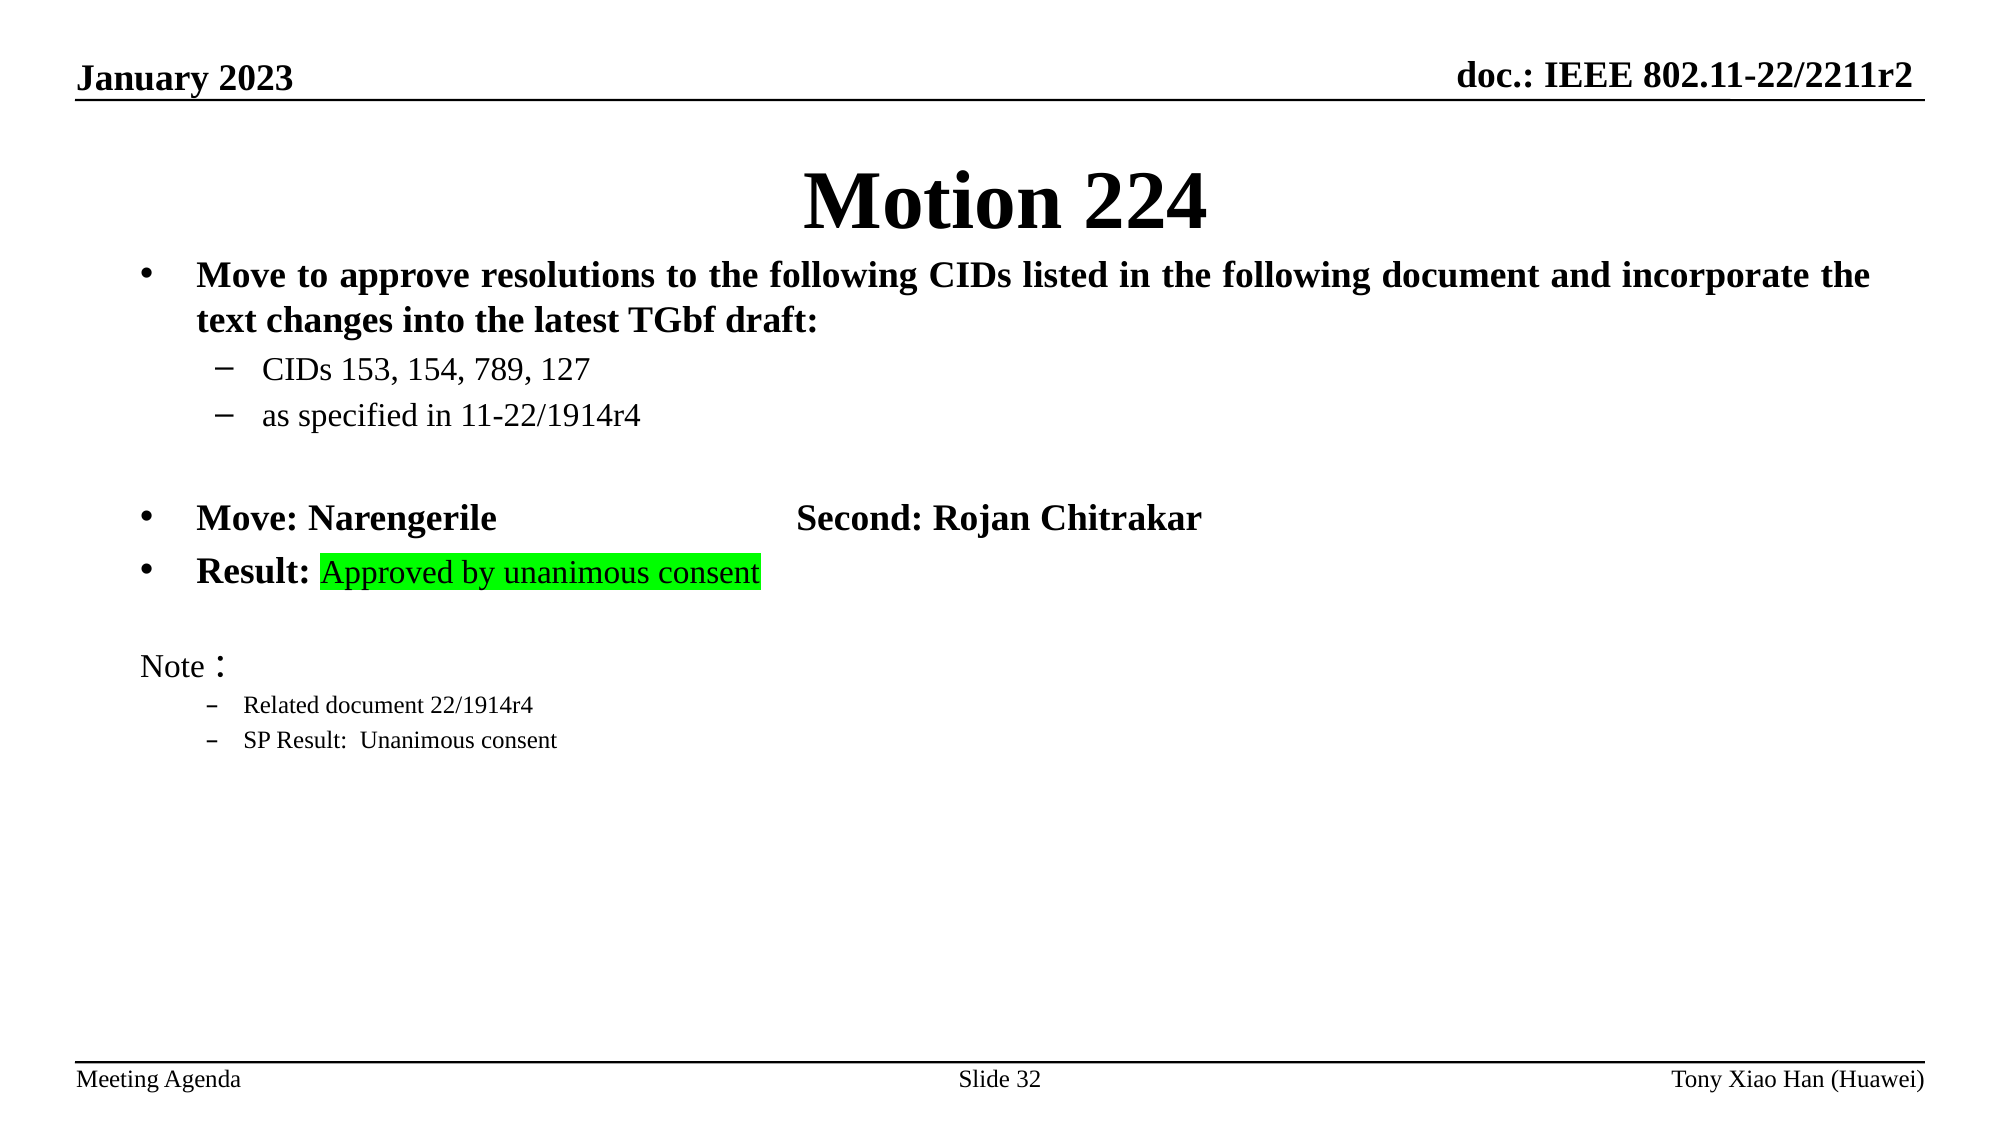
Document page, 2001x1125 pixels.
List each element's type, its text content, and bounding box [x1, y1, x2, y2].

text_box Motion 224 [368, 137, 1644, 212]
text_box Move to approve resolutions to the following CIDs listed in the following document and incorporate the text changes into the latest TGbf draft: CIDs 153, 154, 789, 127 as specified in 11-22/1914r4 Move: Narengerile Second: Rojan Chitrakar Result: Approved by unanimous consent Note： Related document 22/1914r4 SP Result: Unanimous consent [125, 212, 1888, 900]
